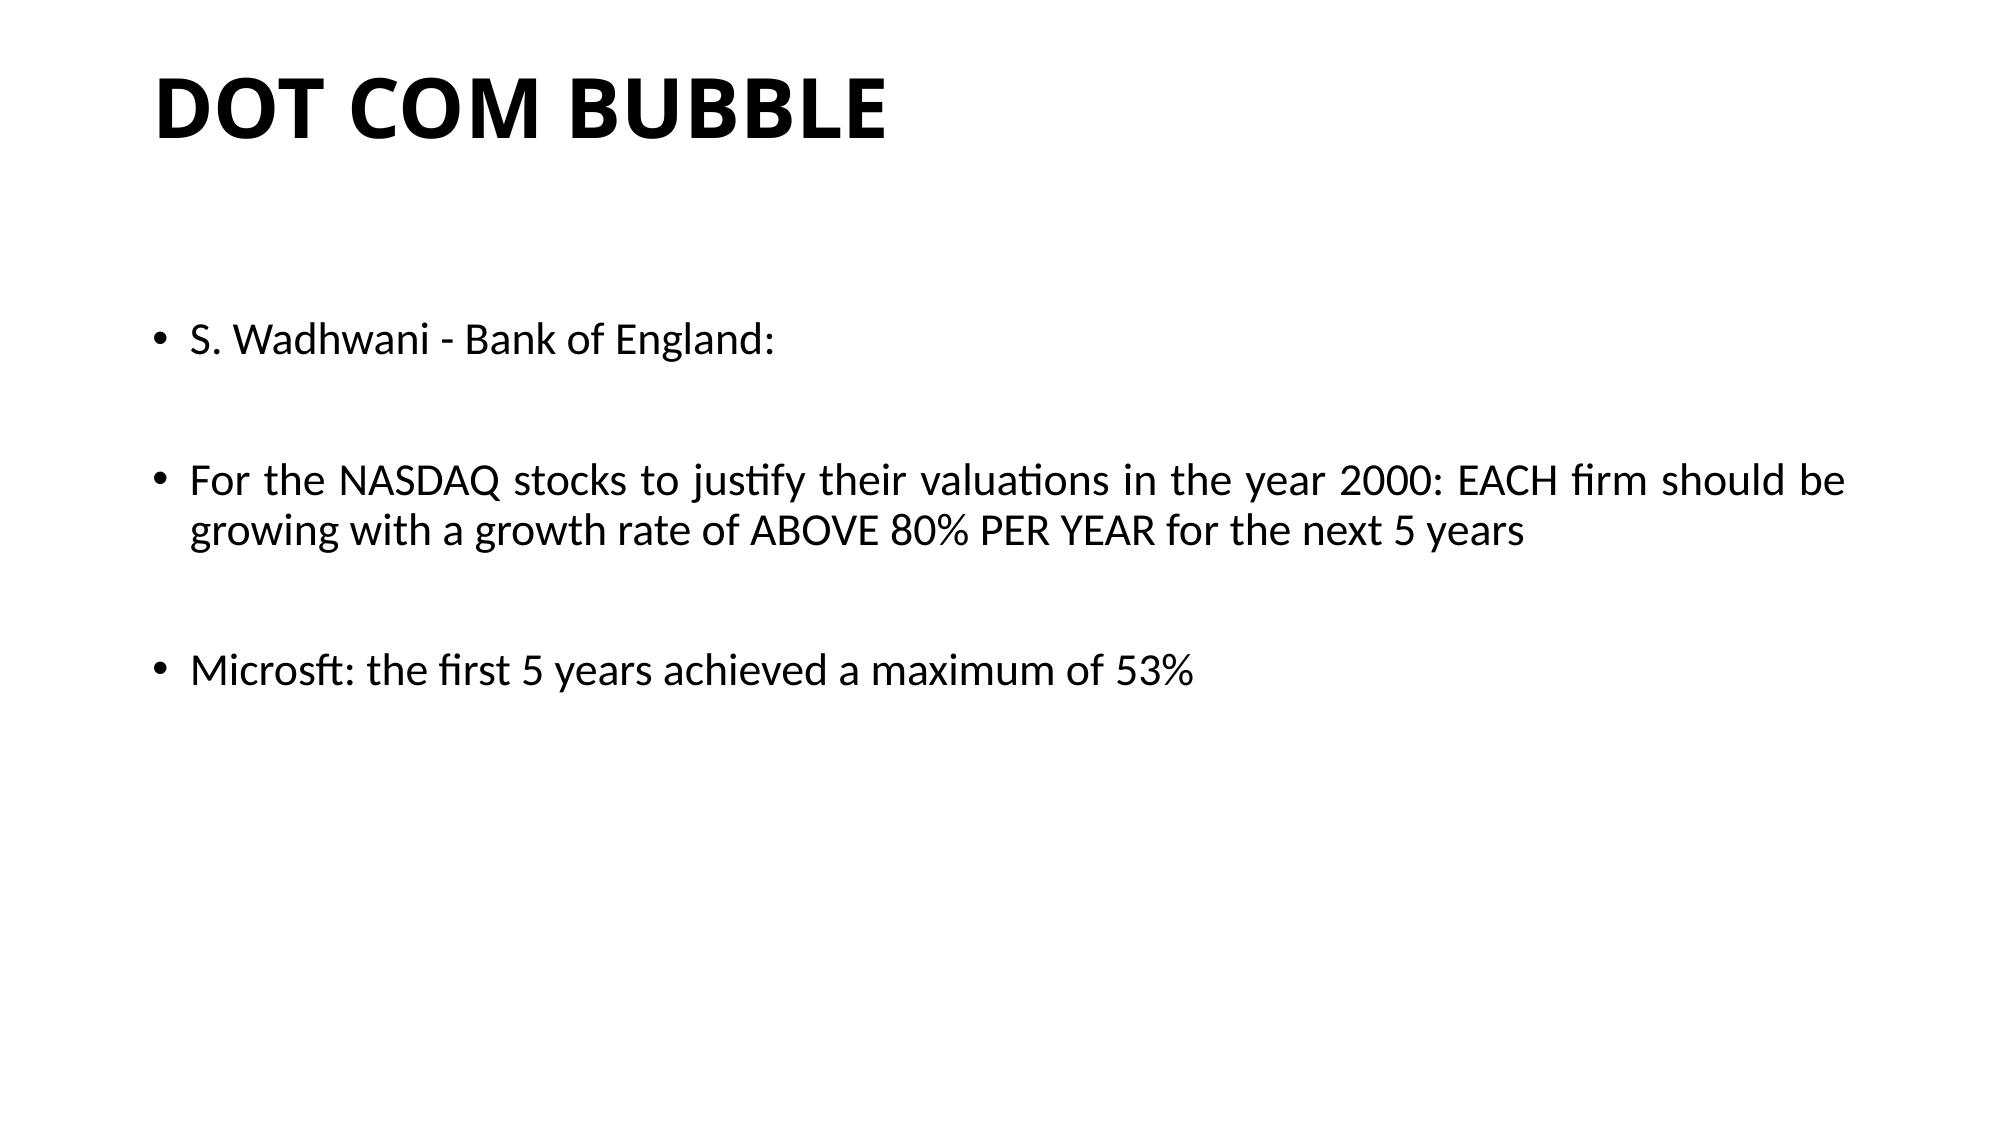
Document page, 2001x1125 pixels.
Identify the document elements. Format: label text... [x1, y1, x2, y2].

title DOT COM BUBBLE [137, 69, 1863, 154]
list S. Wadhwani - Bank of England: For the NASDAQ stocks to justify their valuations in the year 2000: EACH firm should be growing with a growth rate of ABOVE 80% PER YEAR for the next 5 years Microsft: the first 5 years achieved a maximum of 53% [137, 227, 1863, 1014]
